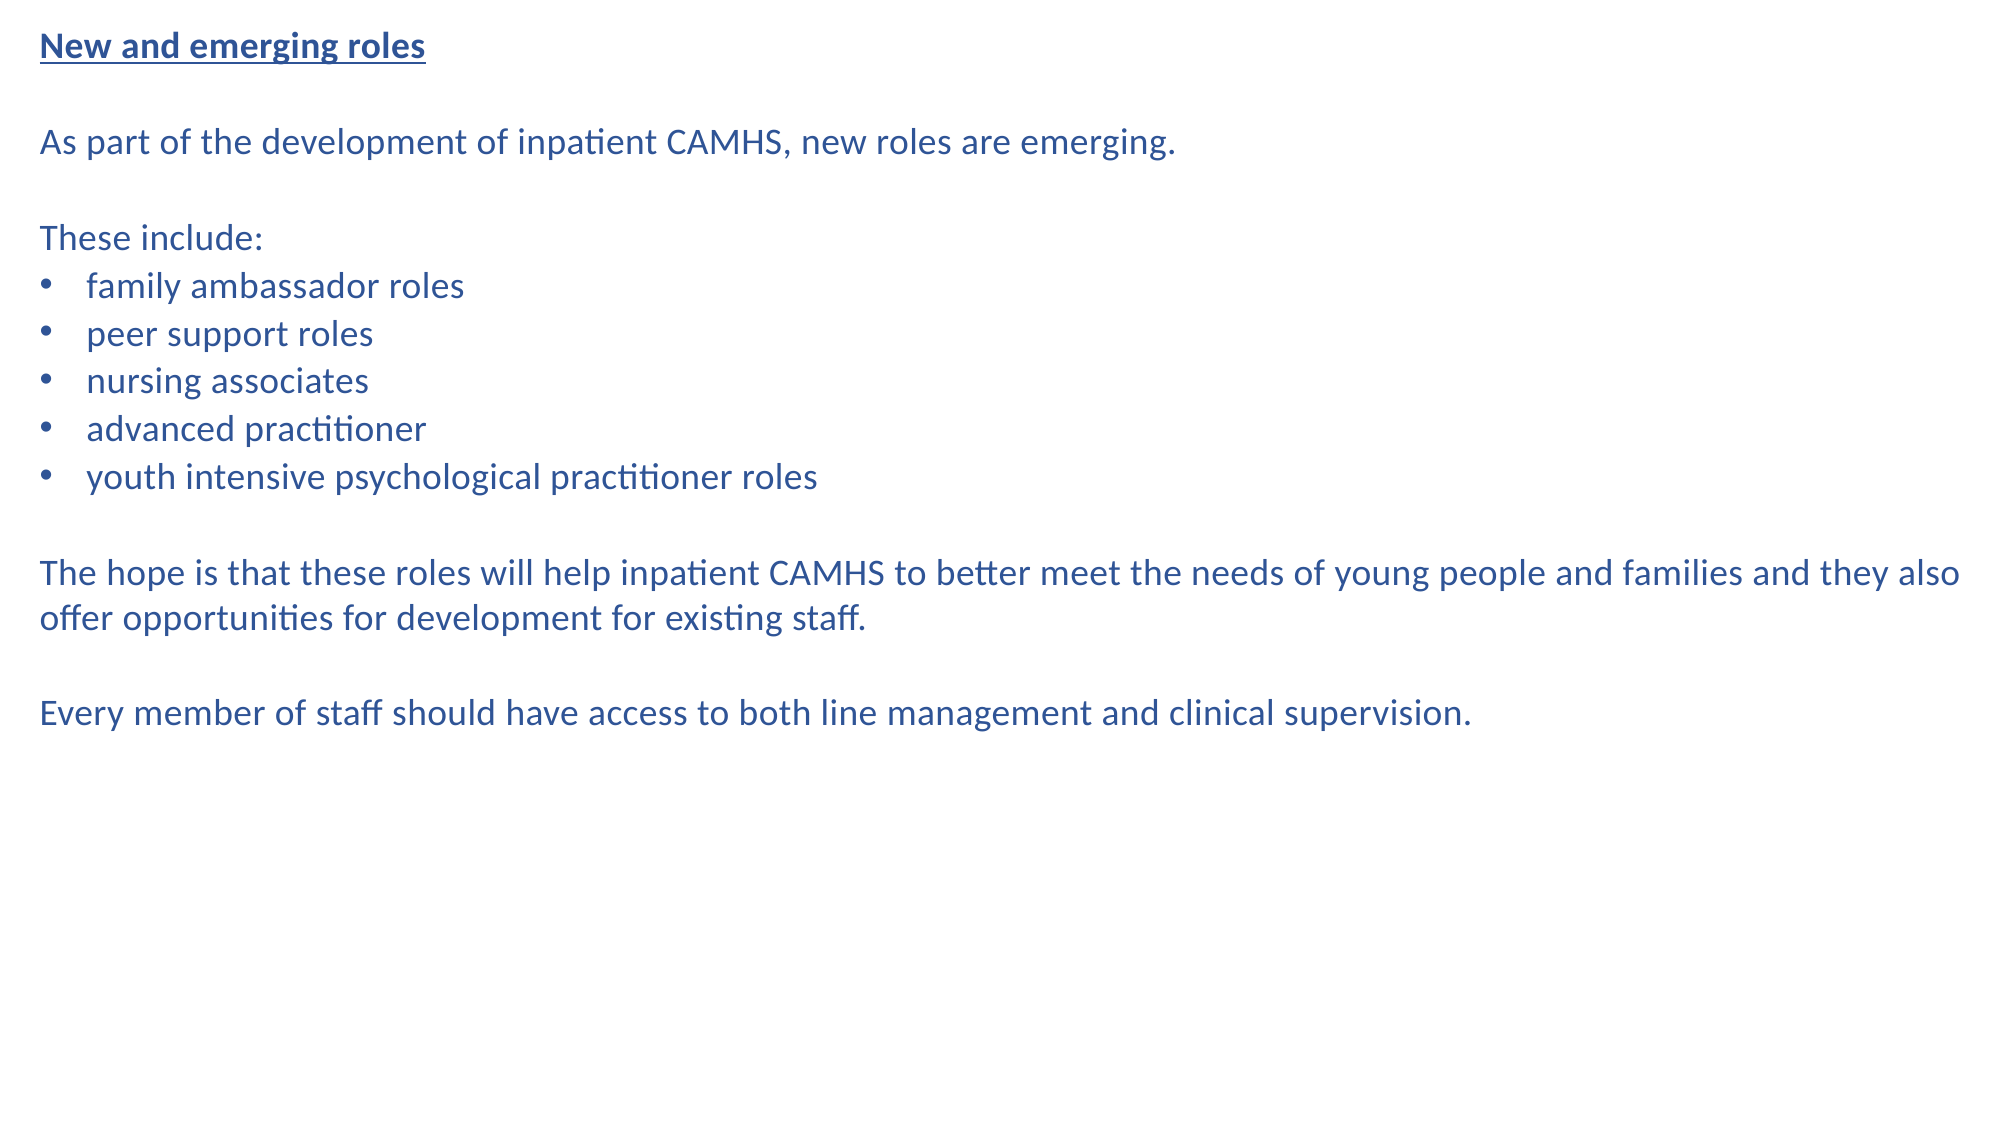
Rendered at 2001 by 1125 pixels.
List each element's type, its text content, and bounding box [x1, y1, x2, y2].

text_box New and emerging roles ​As part of the development of inpatient CAMHS, new roles are emerging. These include: family ambassador roles peer support roles nursing associates advanced practitioner youth intensive psychological practitioner roles The hope is that these roles will help inpatient CAMHS to better meet the needs of young people and families and they also offer opportunities for development for existing staff. Every member of staff should have access to both line management and clinical supervision. [37, 18, 1986, 734]
